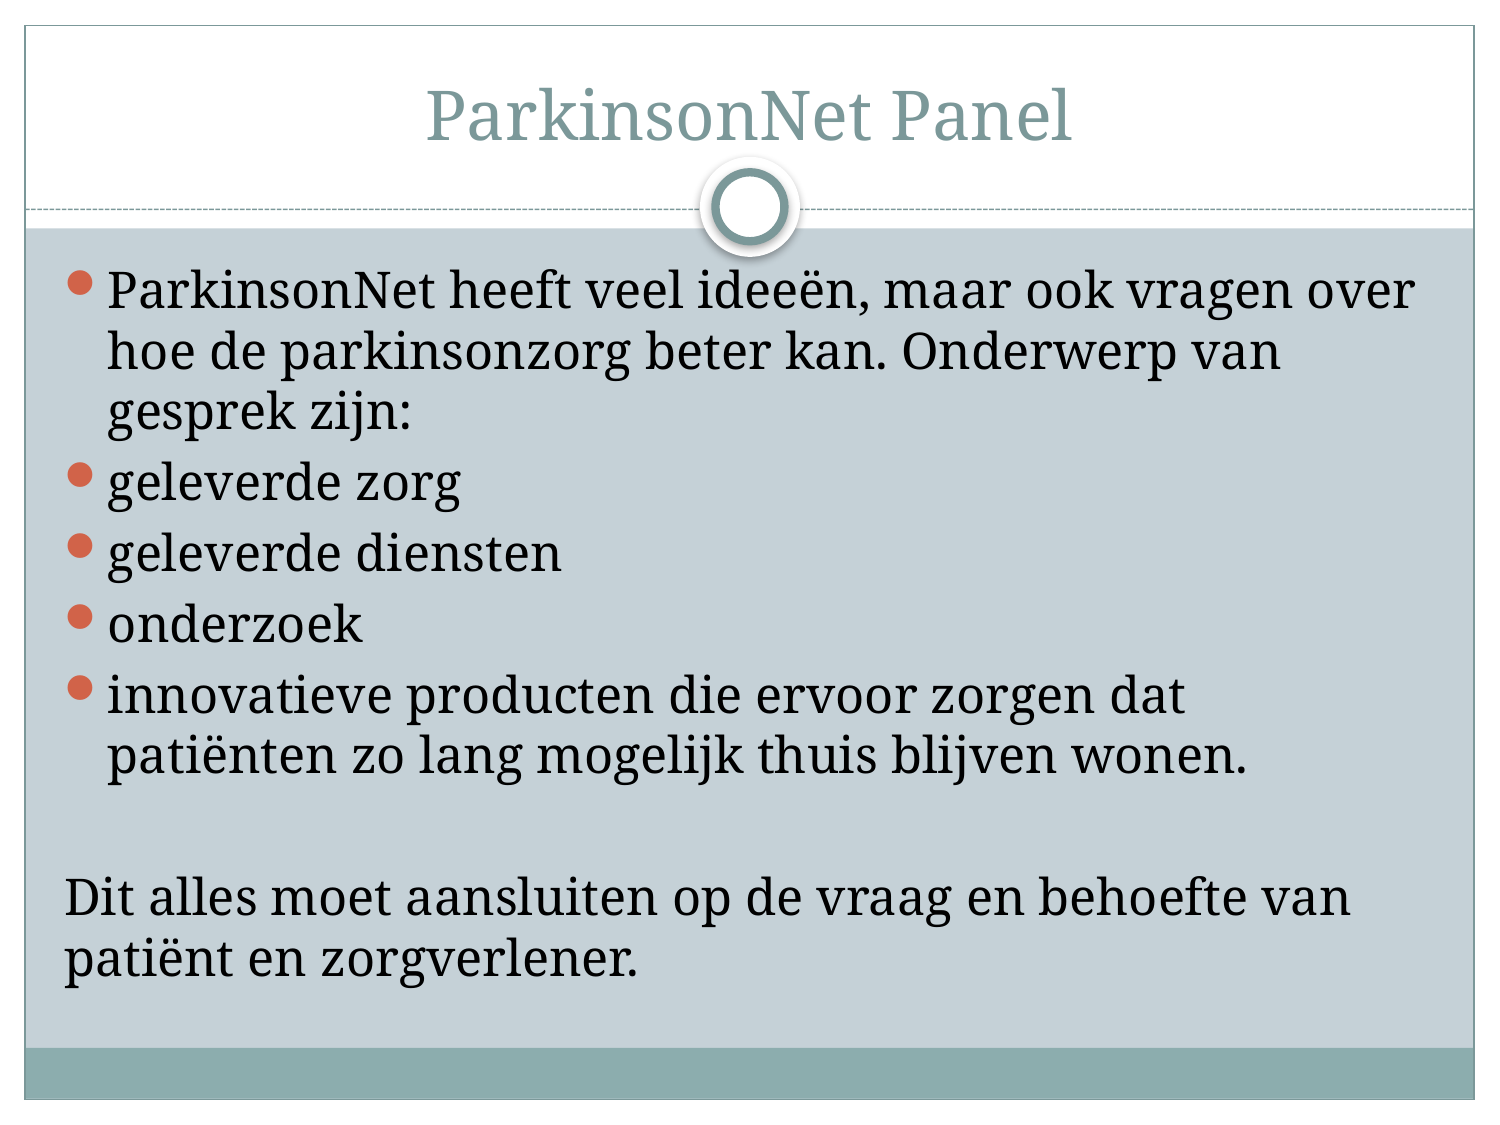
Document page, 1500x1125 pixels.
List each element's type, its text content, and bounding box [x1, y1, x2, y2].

title ParkinsonNet Panel [49, 37, 1450, 162]
list ParkinsonNet heeft veel ideeën, maar ook vragen over hoe de parkinsonzorg beter kan. Onderwerp van gesprek zijn: geleverde zorg geleverde diensten onderzoek innovatieve producten die ervoor zorgen dat patiënten zo lang mogelijk thuis blijven wonen. Dit alles moet aansluiten op de vraag en behoefte van patiënt en zorgverlener. [49, 250, 1445, 1001]
